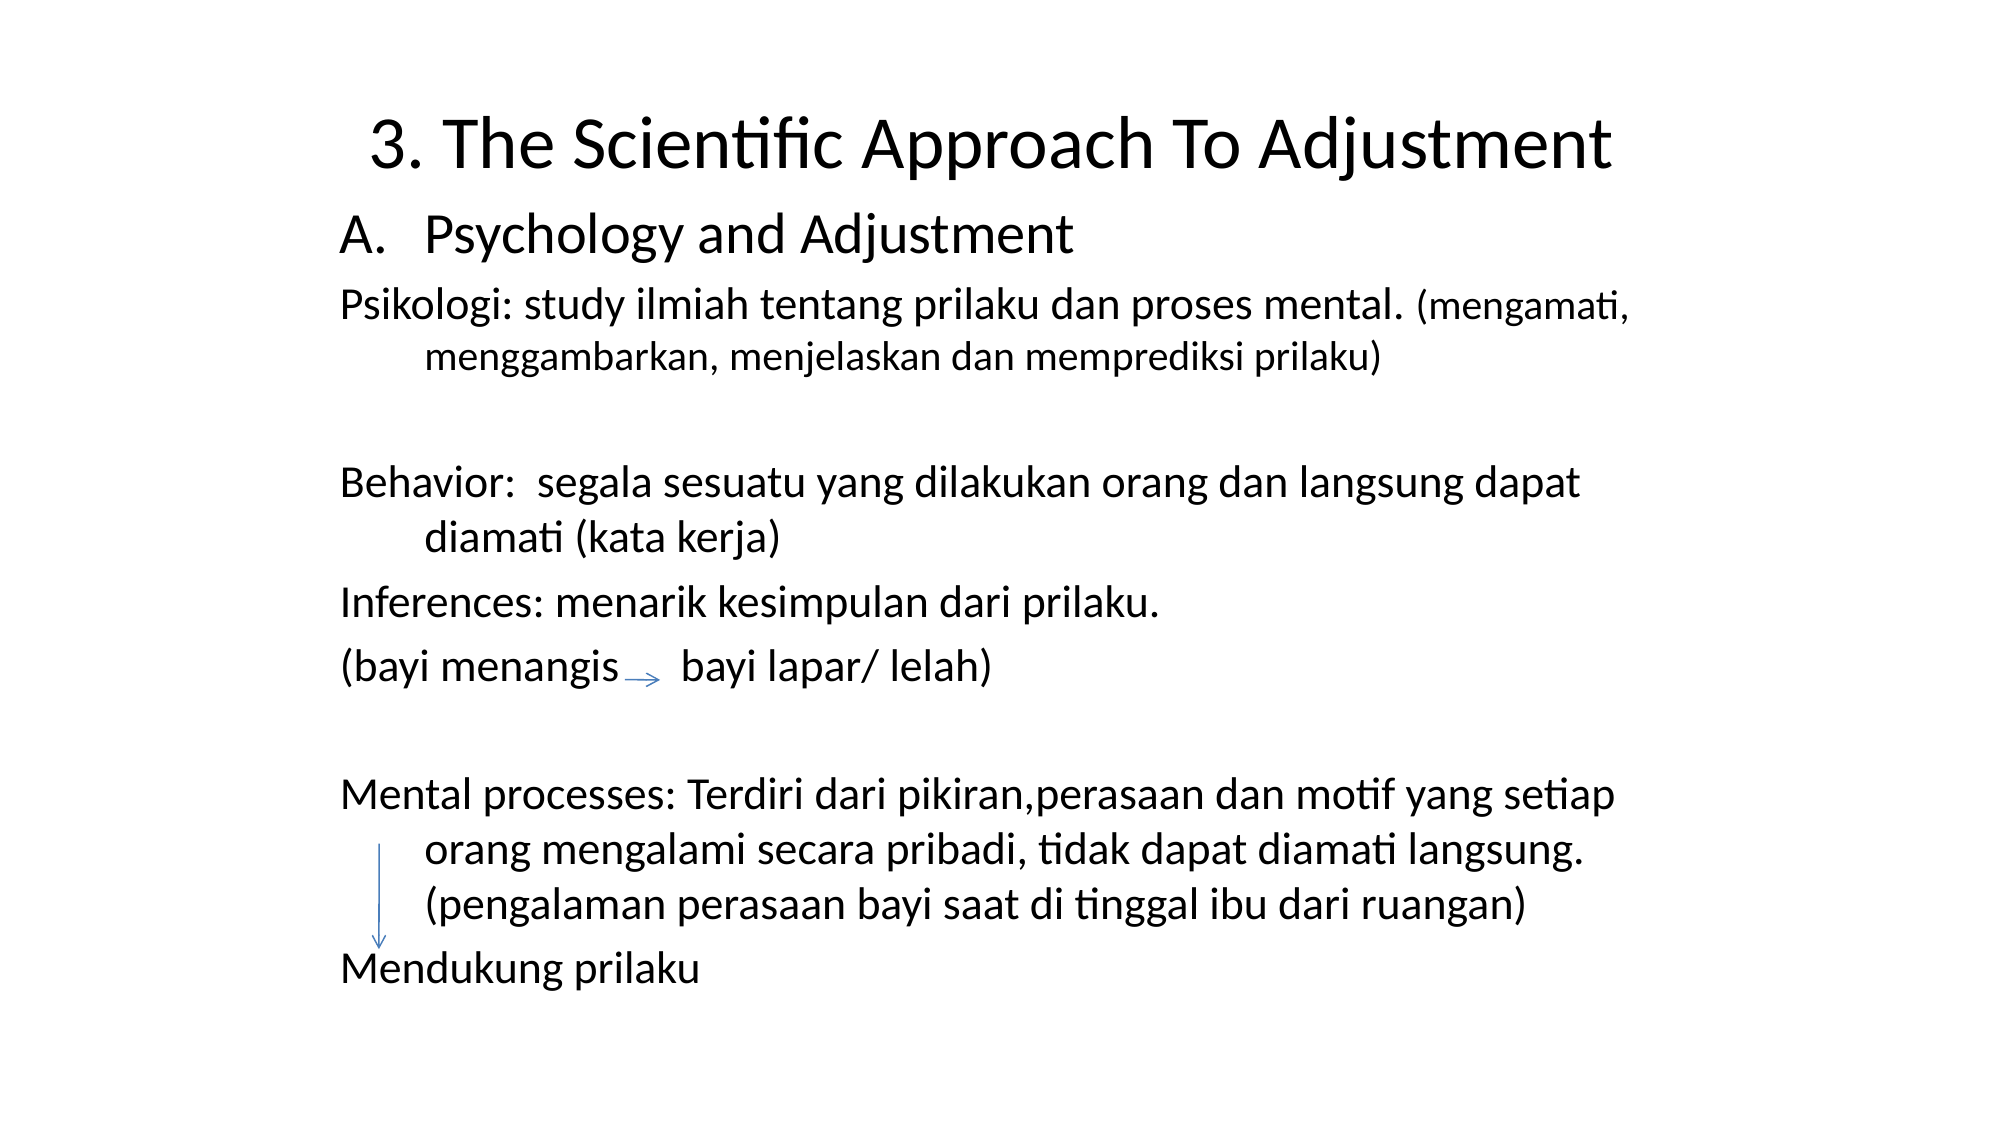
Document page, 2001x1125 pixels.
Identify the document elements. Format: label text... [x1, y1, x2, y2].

list Psychology and Adjustment Psikologi: study ilmiah tentang prilaku dan proses mental. (mengamati, menggambarkan, menjelaskan dan memprediksi prilaku) Behavior: segala sesuatu yang dilakukan orang dan langsung dapat diamati (kata kerja) Inferences: menarik kesimpulan dari prilaku. (bayi menangis bayi lapar/ lelah) Mental processes: Terdiri dari pikiran,perasaan dan motif yang setiap orang mengalami secara pribadi, tidak dapat diamati langsung. (pengalaman perasaan bayi saat di tinggal ibu dari ruangan) Mendukung prilaku [324, 187, 1675, 1125]
title 3. The Scientific Approach To Adjustment [99, 45, 1900, 233]
